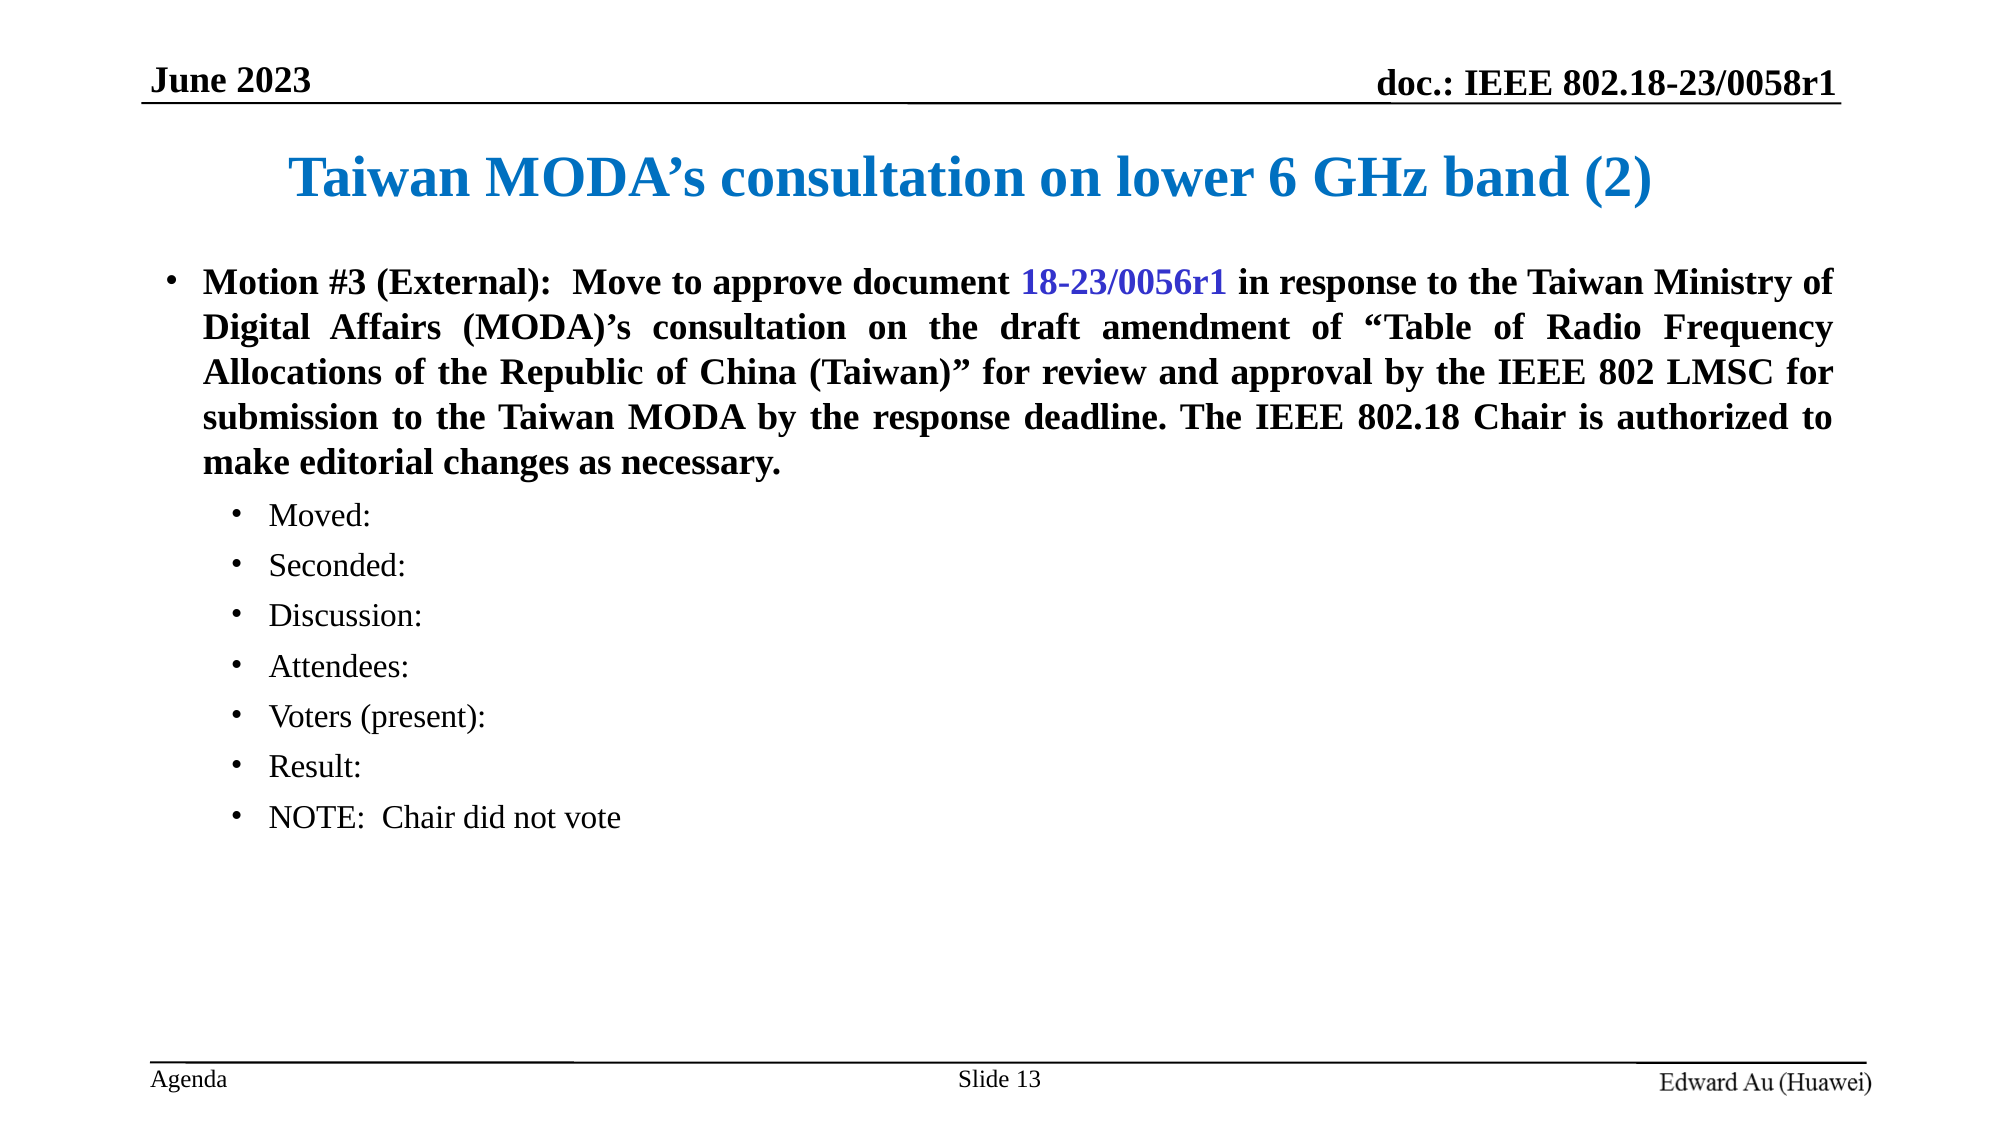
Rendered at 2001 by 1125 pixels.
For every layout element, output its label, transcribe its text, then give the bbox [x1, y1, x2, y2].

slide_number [149, 54, 651, 99]
title Taiwan MODA’s consultation on lower 6 GHz band (2) [120, 99, 1822, 247]
slide_number Slide 13 [933, 1061, 1067, 1123]
list Motion #3 (External): Move to approve document 18-23/0056r1 in response to the Taiwan Ministry of Digital Affairs (MODA)’s consultation on the draft amendment of “Table of Radio Frequency Allocations of the Republic of China (Taiwan)” for review and approval by the IEEE 802 LMSC for submission to the Taiwan MODA by the response deadline. The IEEE 802.18 Chair is authorized to make editorial changes as necessary. Moved: Seconded: Discussion: Attendees: Voters (present): Result: NOTE: Chair did not vote [149, 249, 1869, 925]
picture [1174, 1058, 1887, 1113]
